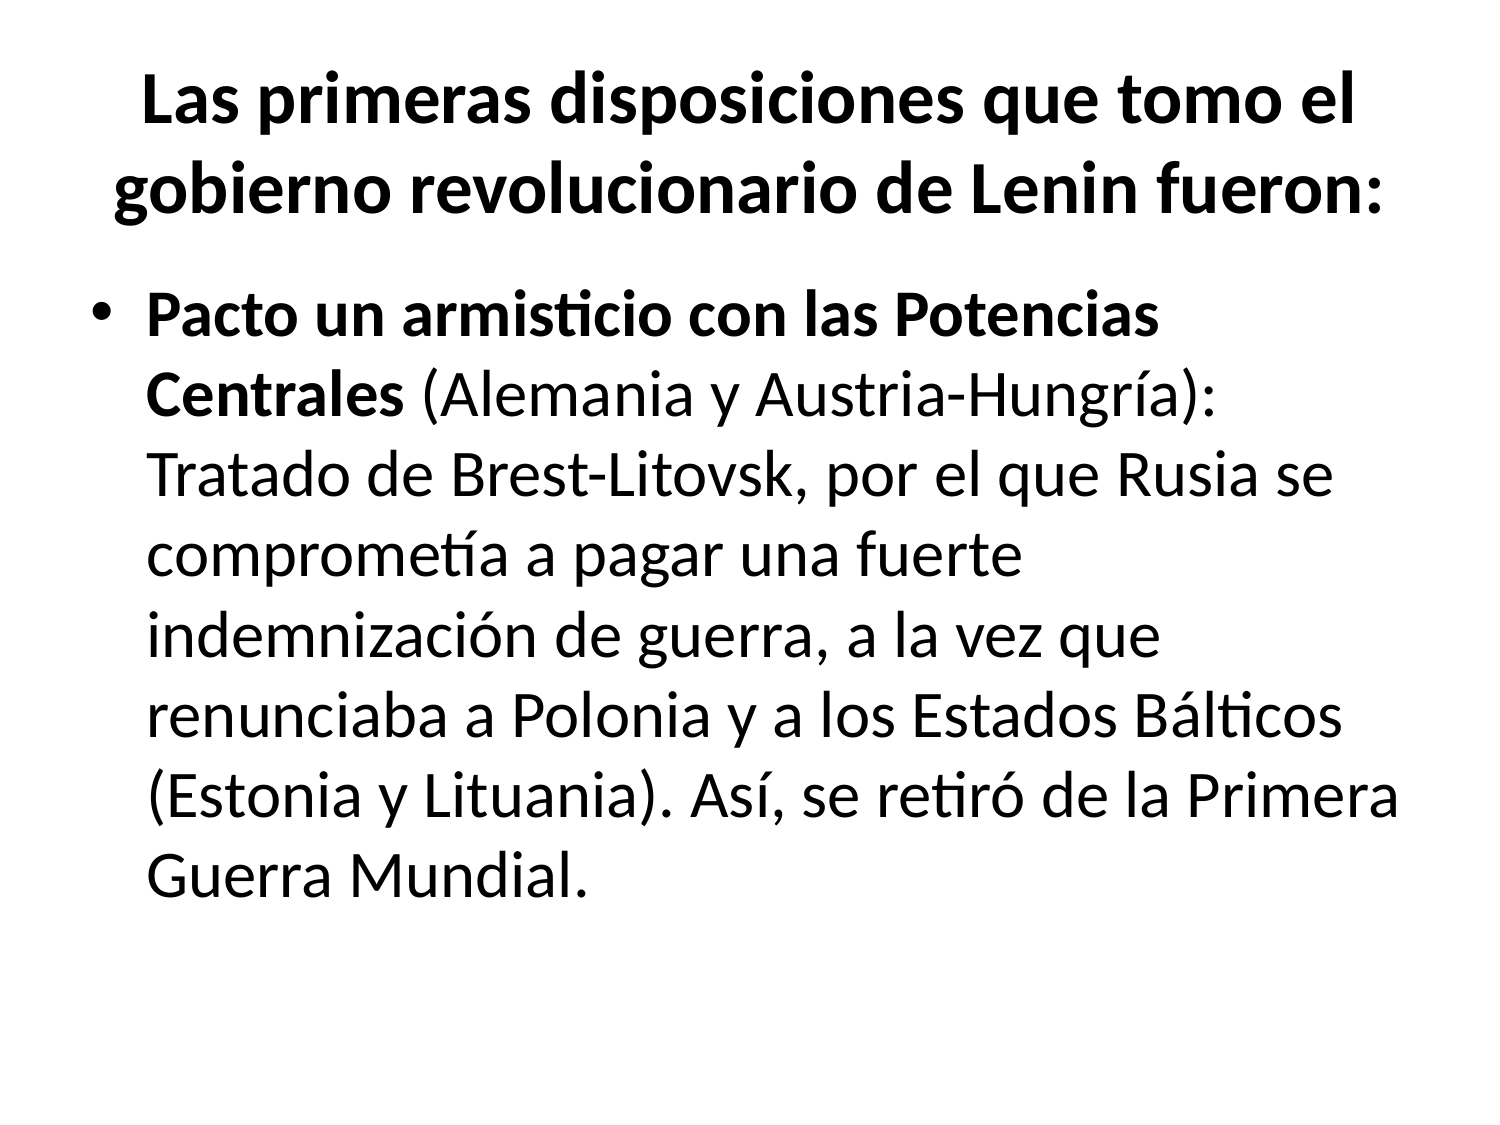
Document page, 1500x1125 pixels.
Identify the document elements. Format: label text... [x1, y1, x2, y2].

title Las primeras disposiciones que tomo el gobierno revolucionario de Lenin fueron: [75, 45, 1425, 233]
list Pacto un armisticio con las Potencias Centrales (Alemania y Austria-Hungría): Tratado de Brest-Litovsk, por el que Rusia se comprometía a pagar una fuerte indemnización de guerra, a la vez que renunciaba a Polonia y a los Estados Bálticos (Estonia y Lituania). Así, se retiró de la Primera Guerra Mundial. [75, 262, 1425, 1005]
